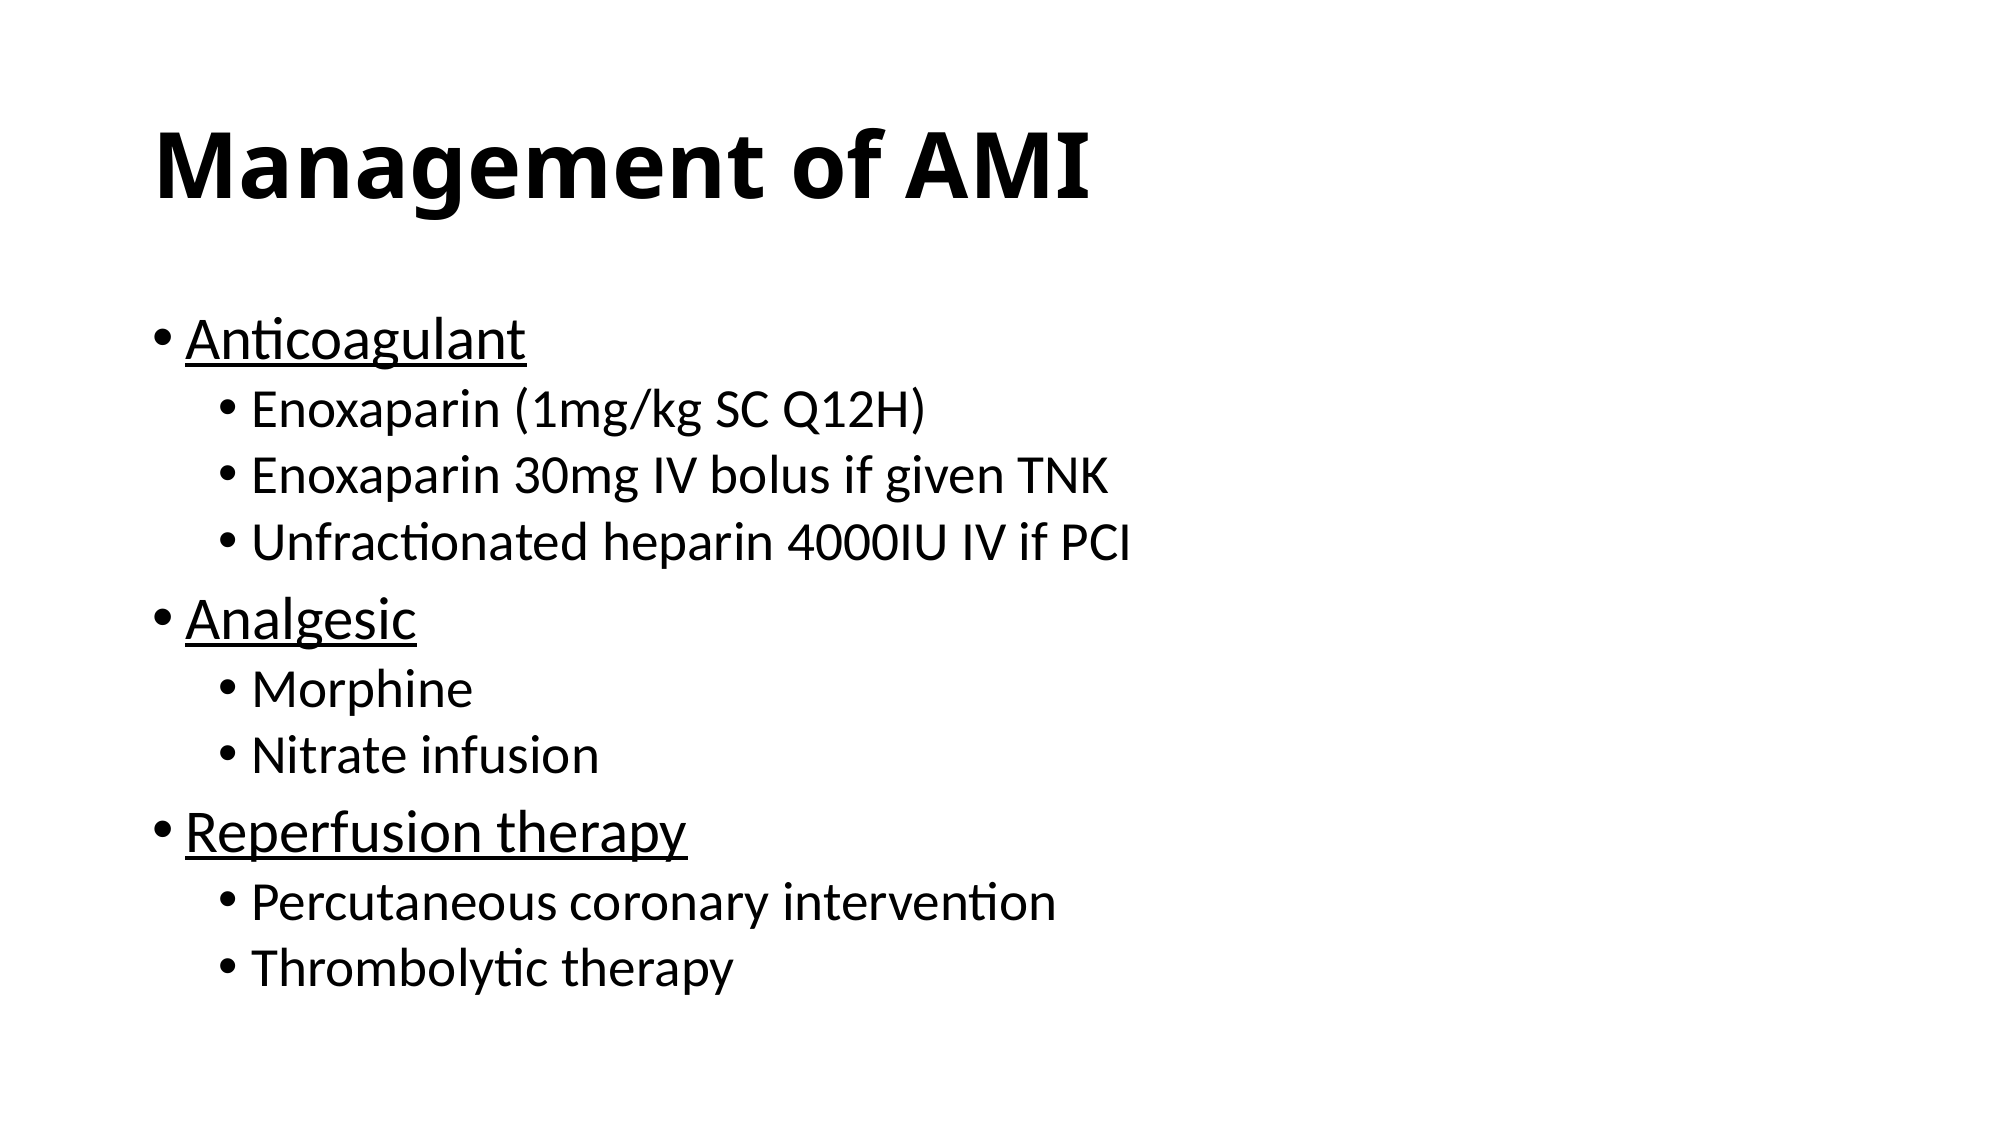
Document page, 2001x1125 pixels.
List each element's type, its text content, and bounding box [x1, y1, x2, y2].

list Anticoagulant Enoxaparin (1mg/kg SC Q12H) Enoxaparin 30mg IV bolus if given TNK Unfractionated heparin 4000IU IV if PCI Analgesic Morphine Nitrate infusion Reperfusion therapy Percutaneous coronary intervention Thrombolytic therapy [137, 299, 1863, 1014]
title Management of AMI [137, 59, 1863, 278]
